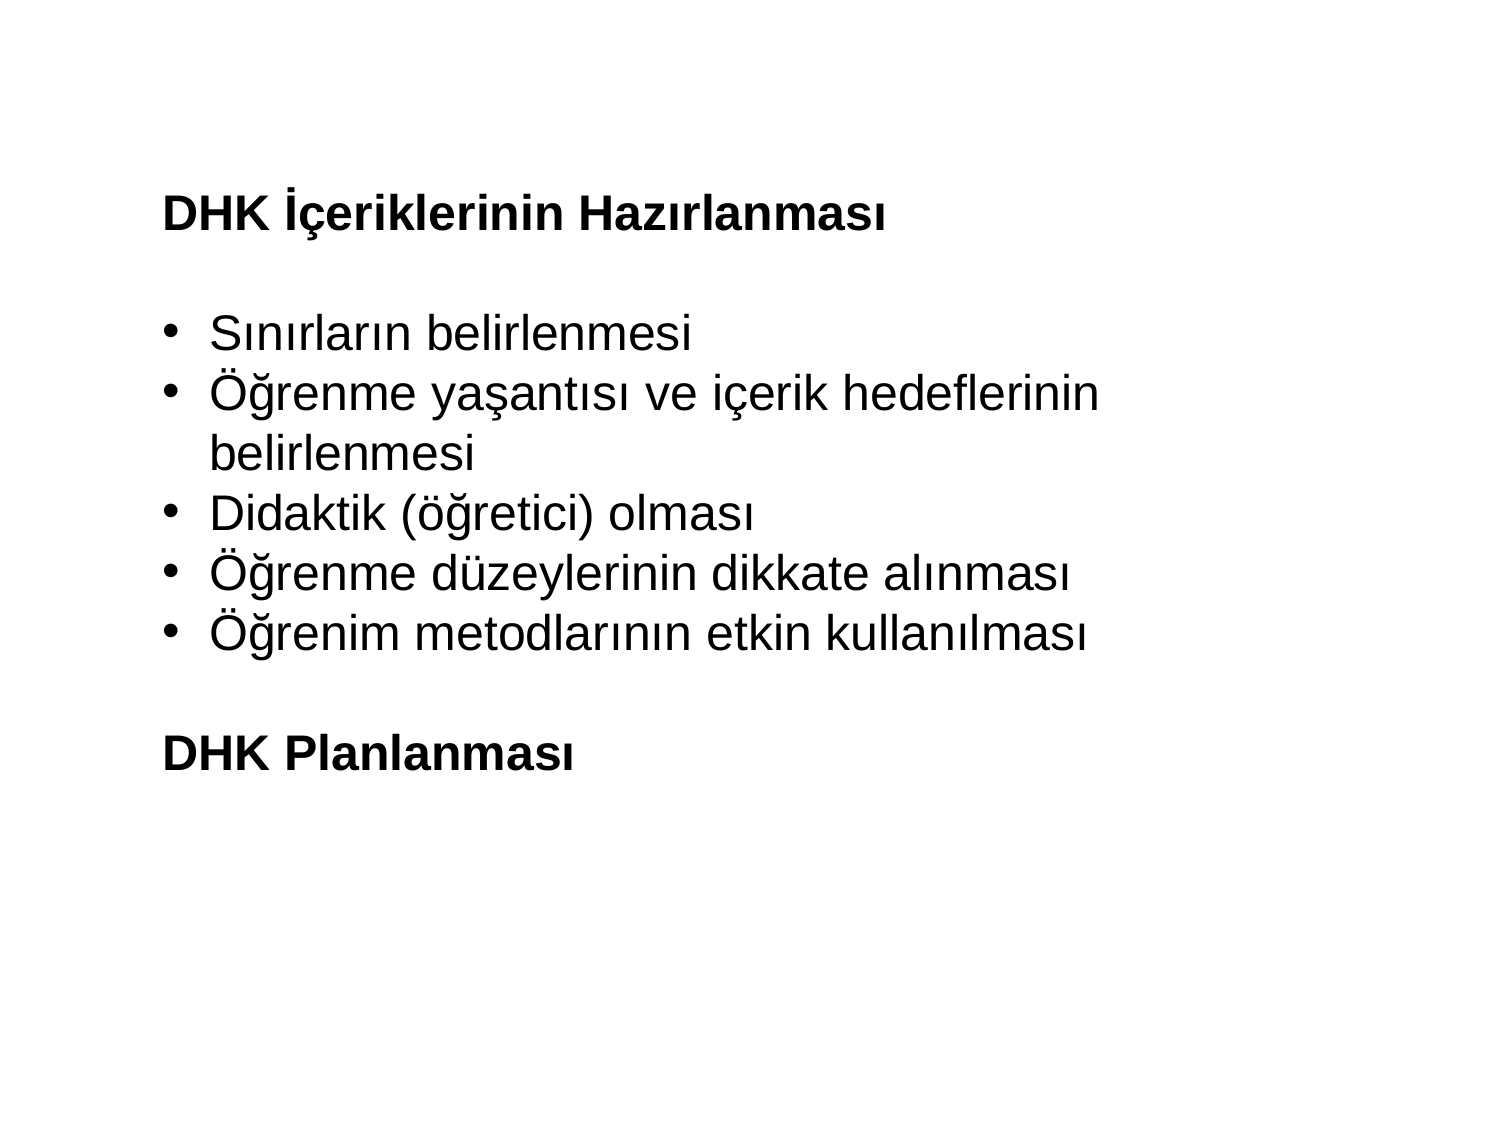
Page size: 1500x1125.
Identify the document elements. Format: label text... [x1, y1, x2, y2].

text_box DHK İçeriklerinin Hazırlanması Sınırların belirlenmesi Öğrenme yaşantısı ve içerik hedeflerinin belirlenmesi Didaktik (öğretici) olması Öğrenme düzeylerinin dikkate alınması Öğrenim metodlarının etkin kullanılması DHK Planlanması [147, 172, 1388, 968]
